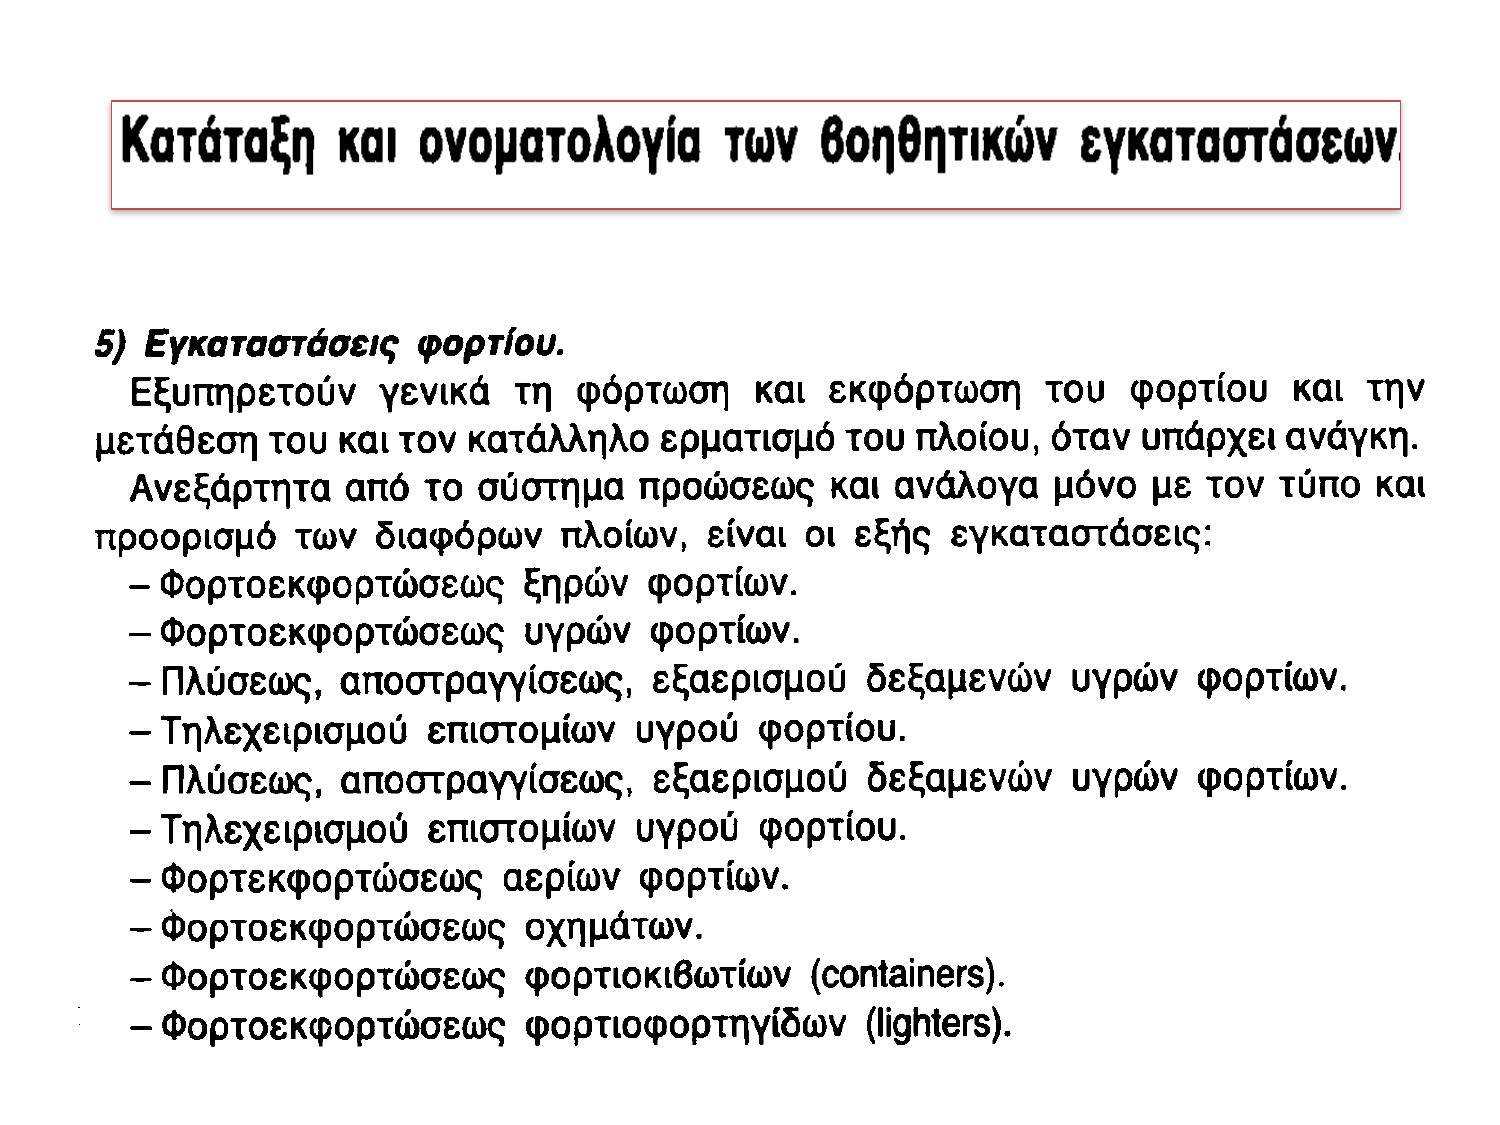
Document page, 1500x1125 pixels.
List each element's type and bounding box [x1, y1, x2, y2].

picture [111, 101, 1400, 209]
list [74, 286, 1426, 1048]
